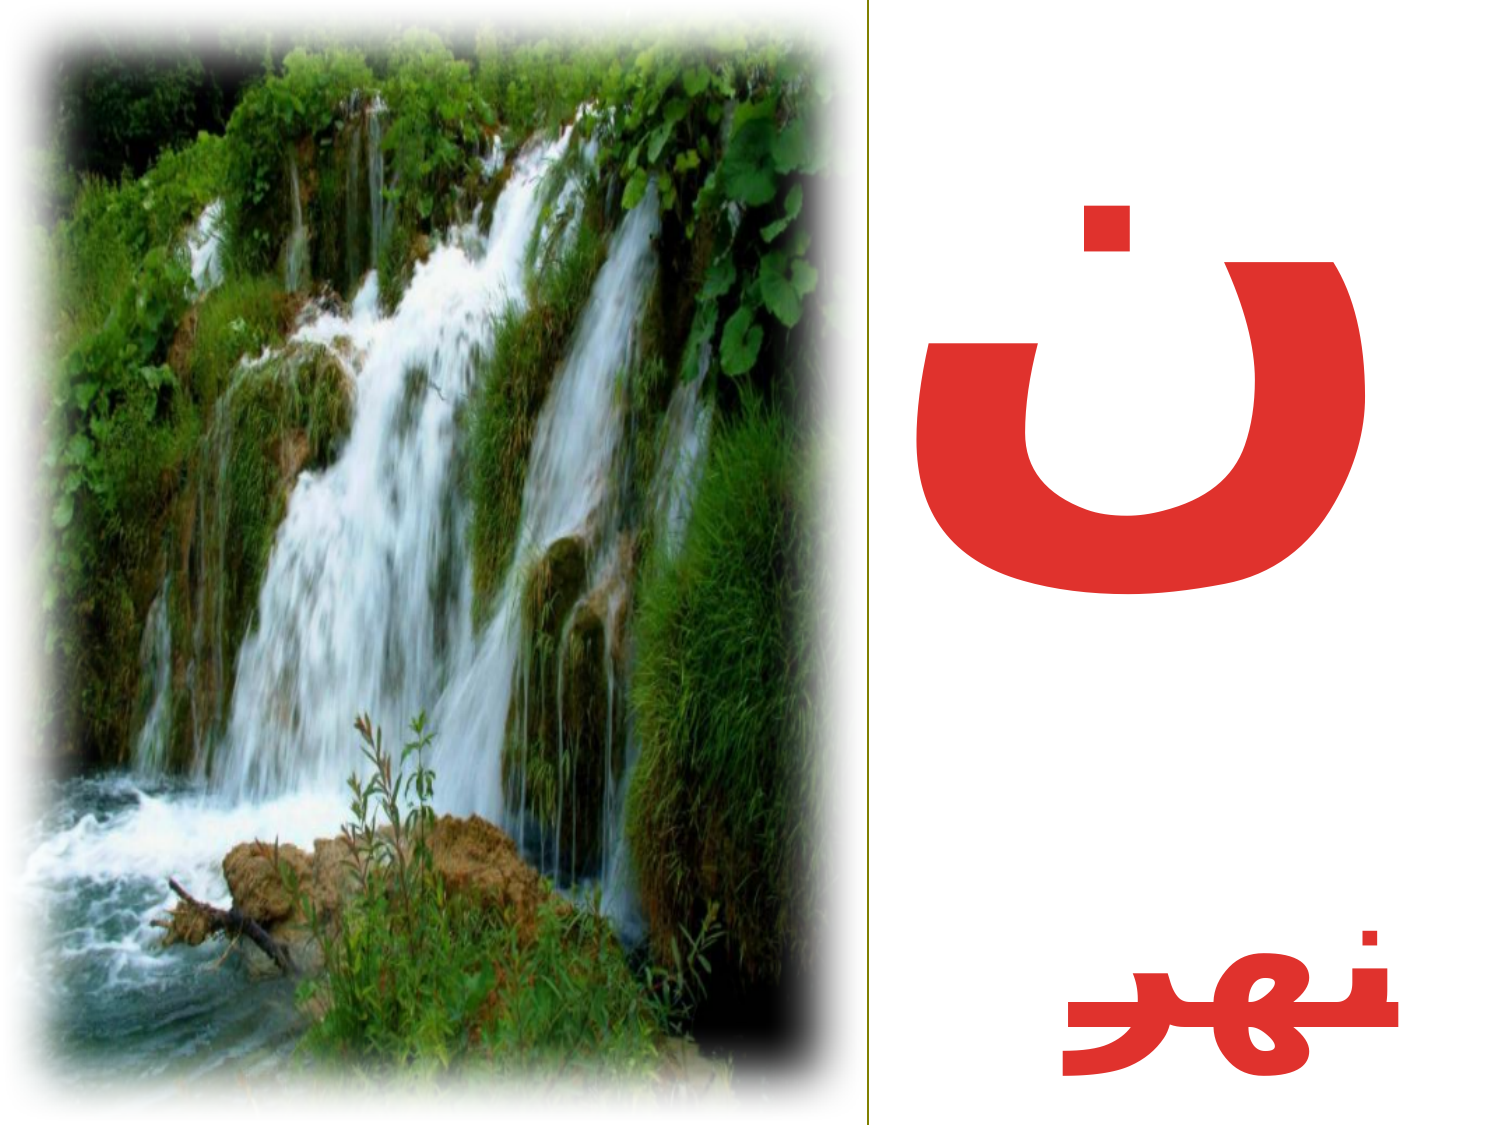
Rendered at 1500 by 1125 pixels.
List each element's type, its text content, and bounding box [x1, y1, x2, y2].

text_box ن [1054, 571, 1428, 625]
text_box ن [1054, 0, 1428, 561]
text_box نهر [871, 820, 1500, 1076]
picture [0, 0, 868, 1125]
